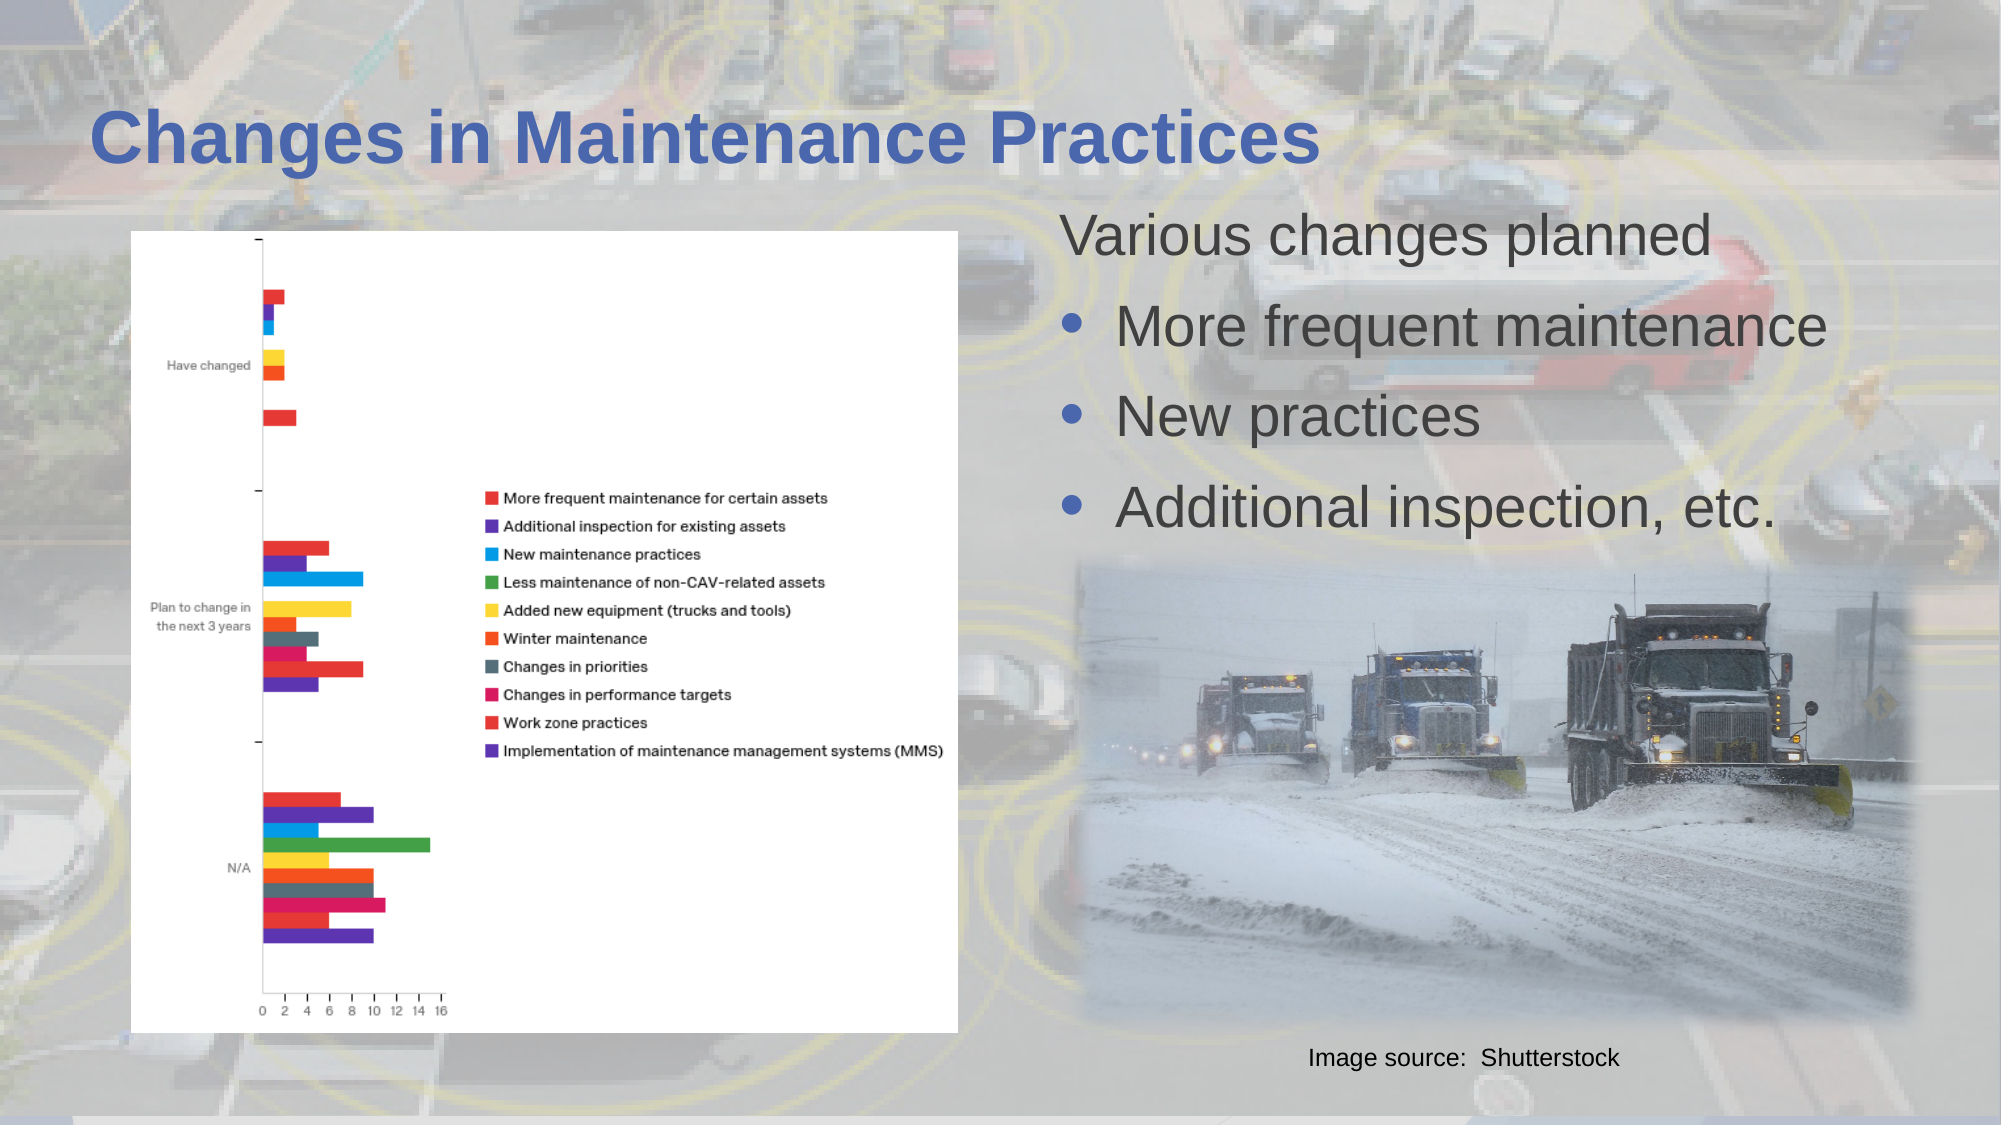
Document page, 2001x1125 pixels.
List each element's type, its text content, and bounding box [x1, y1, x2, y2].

text_box Various changes planned More frequent maintenance New practices Additional inspection, etc. [1044, 189, 1871, 547]
title Changes in Maintenance Practices [74, 81, 1790, 298]
picture [1062, 545, 1928, 1039]
text_box Image source: Shutterstock [1293, 1048, 1772, 1079]
picture [131, 231, 959, 1034]
